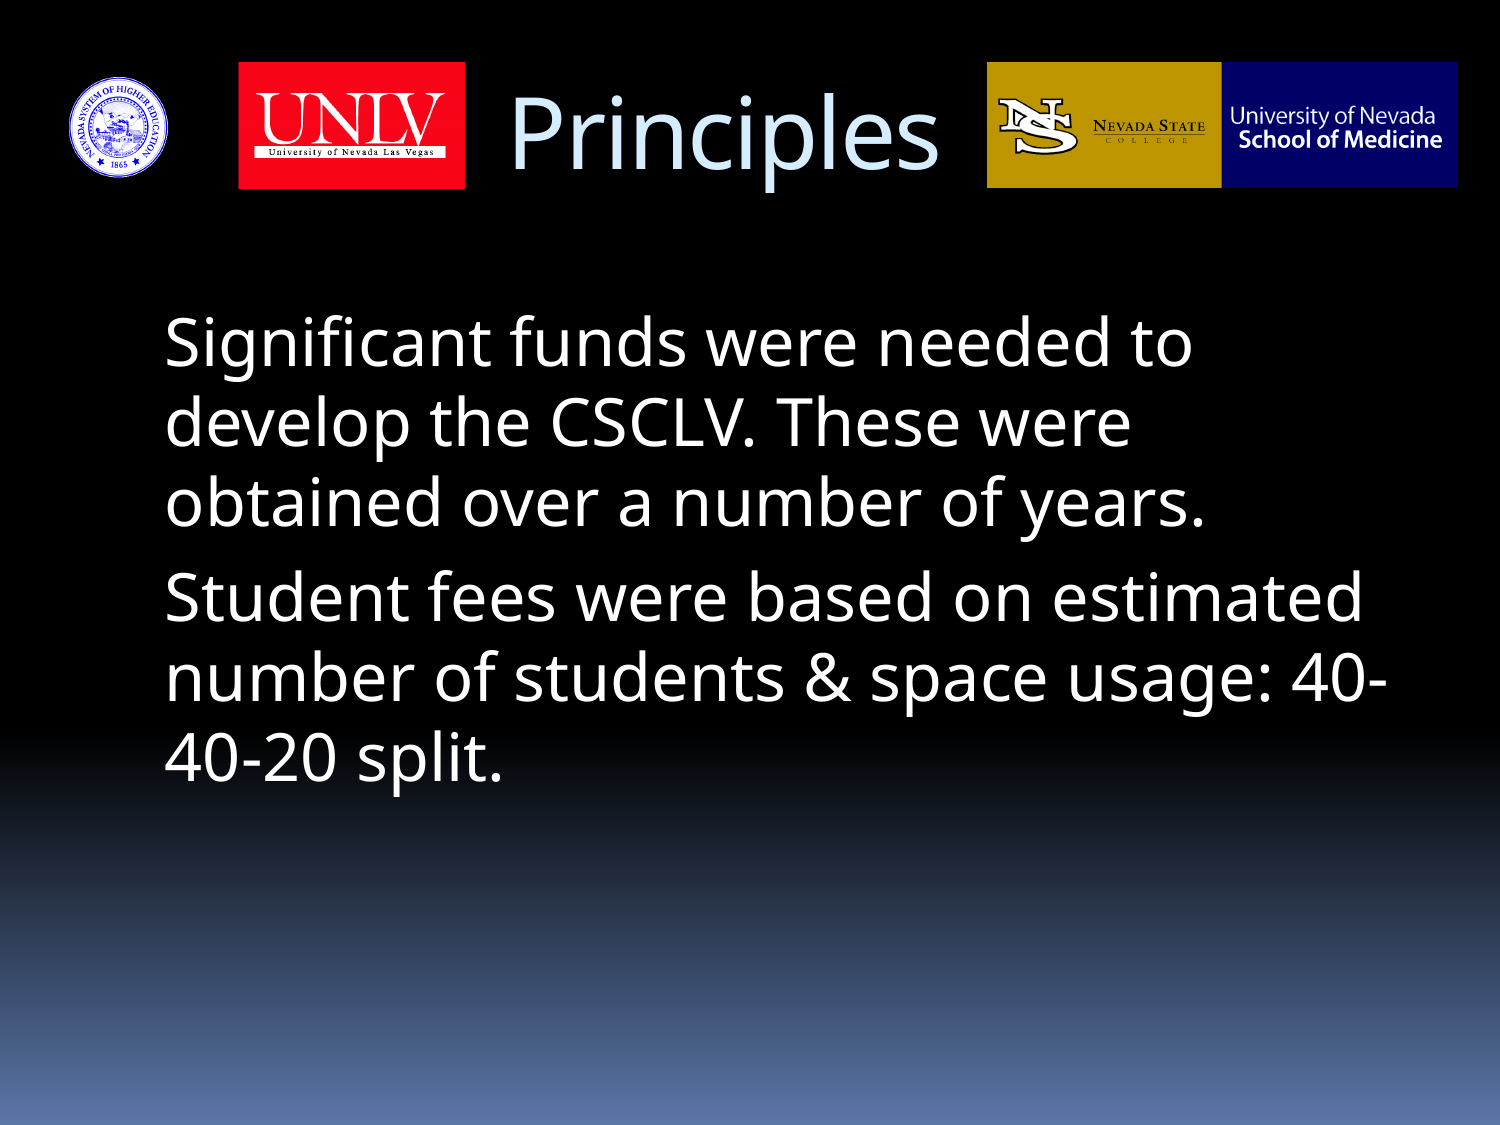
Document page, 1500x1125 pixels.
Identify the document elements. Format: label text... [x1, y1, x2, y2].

title Principles [462, 62, 988, 150]
picture [987, 62, 1458, 188]
picture [0, 62, 465, 189]
list Significant funds were needed to develop the CSCLV. These were obtained over a number of years. Student fees were based on estimated number of students & space usage: 40-40-20 split. [150, 292, 1425, 1043]
